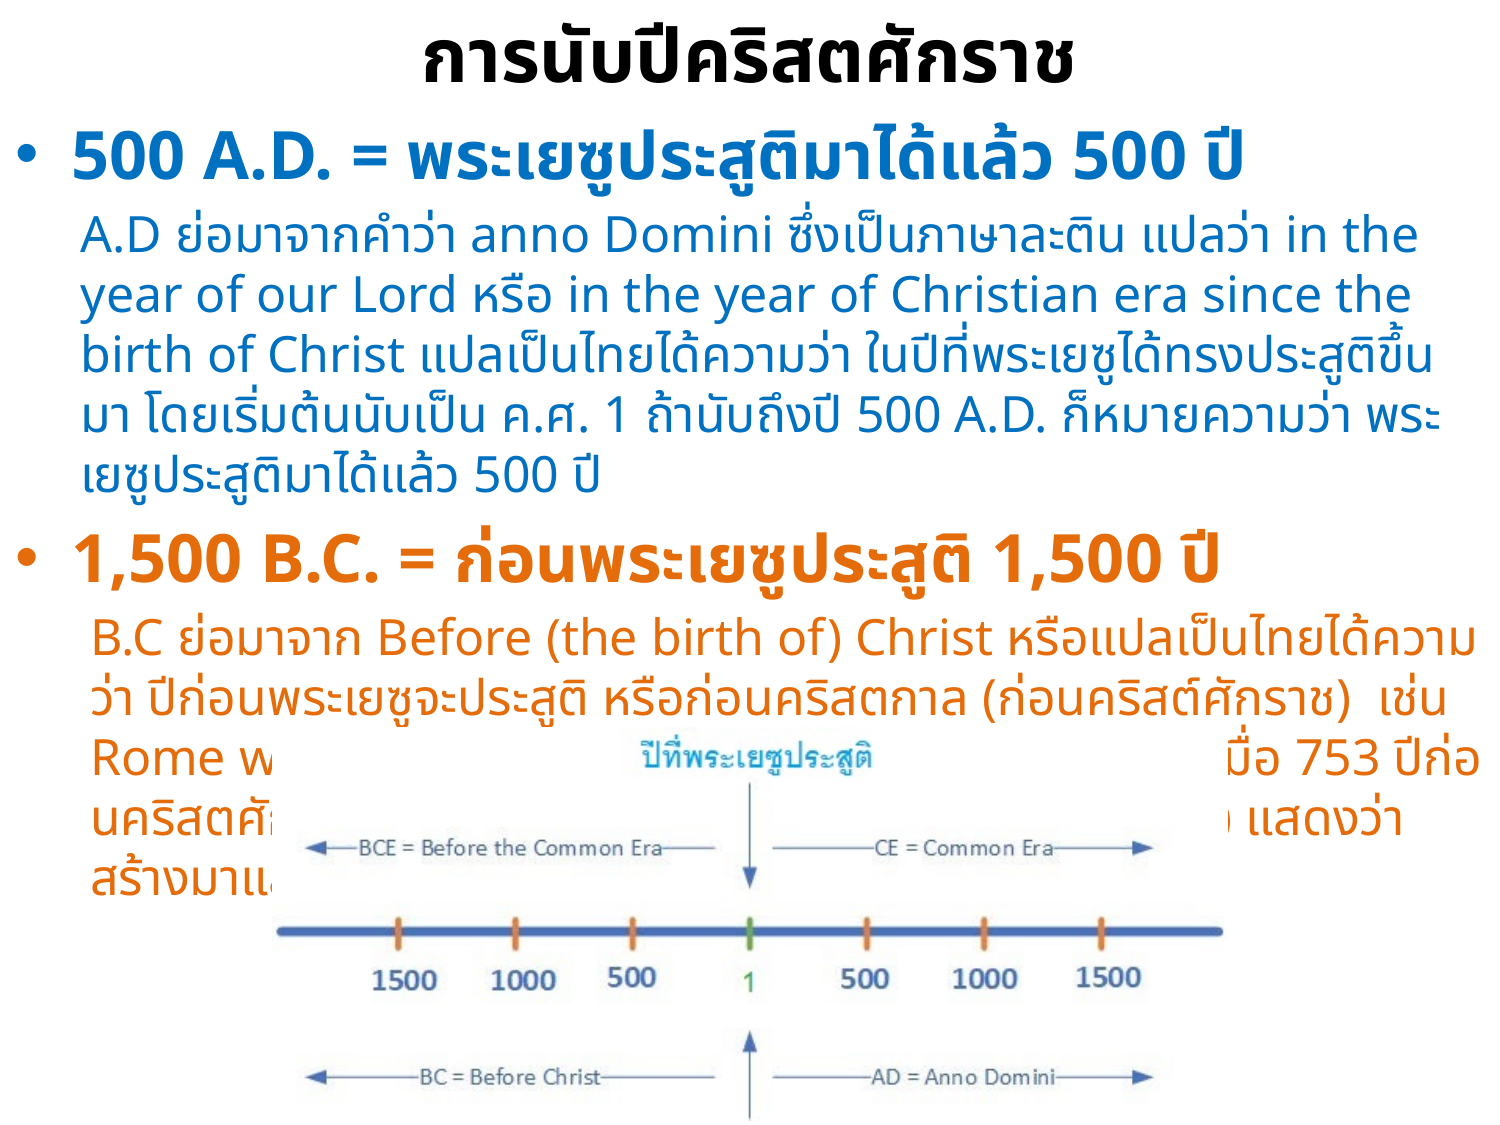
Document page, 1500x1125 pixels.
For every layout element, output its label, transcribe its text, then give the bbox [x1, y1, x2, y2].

picture [272, 727, 1228, 1121]
list 500 A.D. = พระเยซูประสูติมาได้แล้ว 500 ปี A.D ย่อมาจากคำว่า anno Domini ซึ่งเป็นภาษาละติน แปลว่า in the year of our Lord หรือ in the year of Christian era since the birth of Christ แปลเป็นไทยได้ความว่า ในปีที่พระเยซูได้ทรงประสูติขึ้นมา โดยเริ่มต้นนับเป็น ค.ศ. 1 ถ้านับถึงปี 500 A.D. ก็หมายความว่า พระเยซูประสูติมาได้แล้ว 500 ปี 1,500 B.C. = ก่อนพระเยซูประสูติ 1,500 ปี B.C ย่อมาจาก Before (the birth of) Christ หรือแปลเป็นไทยได้ความว่า ปีก่อนพระเยซูจะประสูติ หรือก่อนคริสตกาล (ก่อนคริสต์ศักราช) เช่น Rome was founded in 753 B.C. แปลว่า กรุงโรมสร้างเมื่อ 753 ปีก่อนคริสตศักราช หรือนับรวมได้ มาถึงปีนี้ (ค.ศ. 2019 + 753) แสดงว่าสร้างมาแล้ว 2,772 ปี [0, 104, 1500, 1125]
title การนับปีคริสตศักราช [75, 0, 1425, 104]
